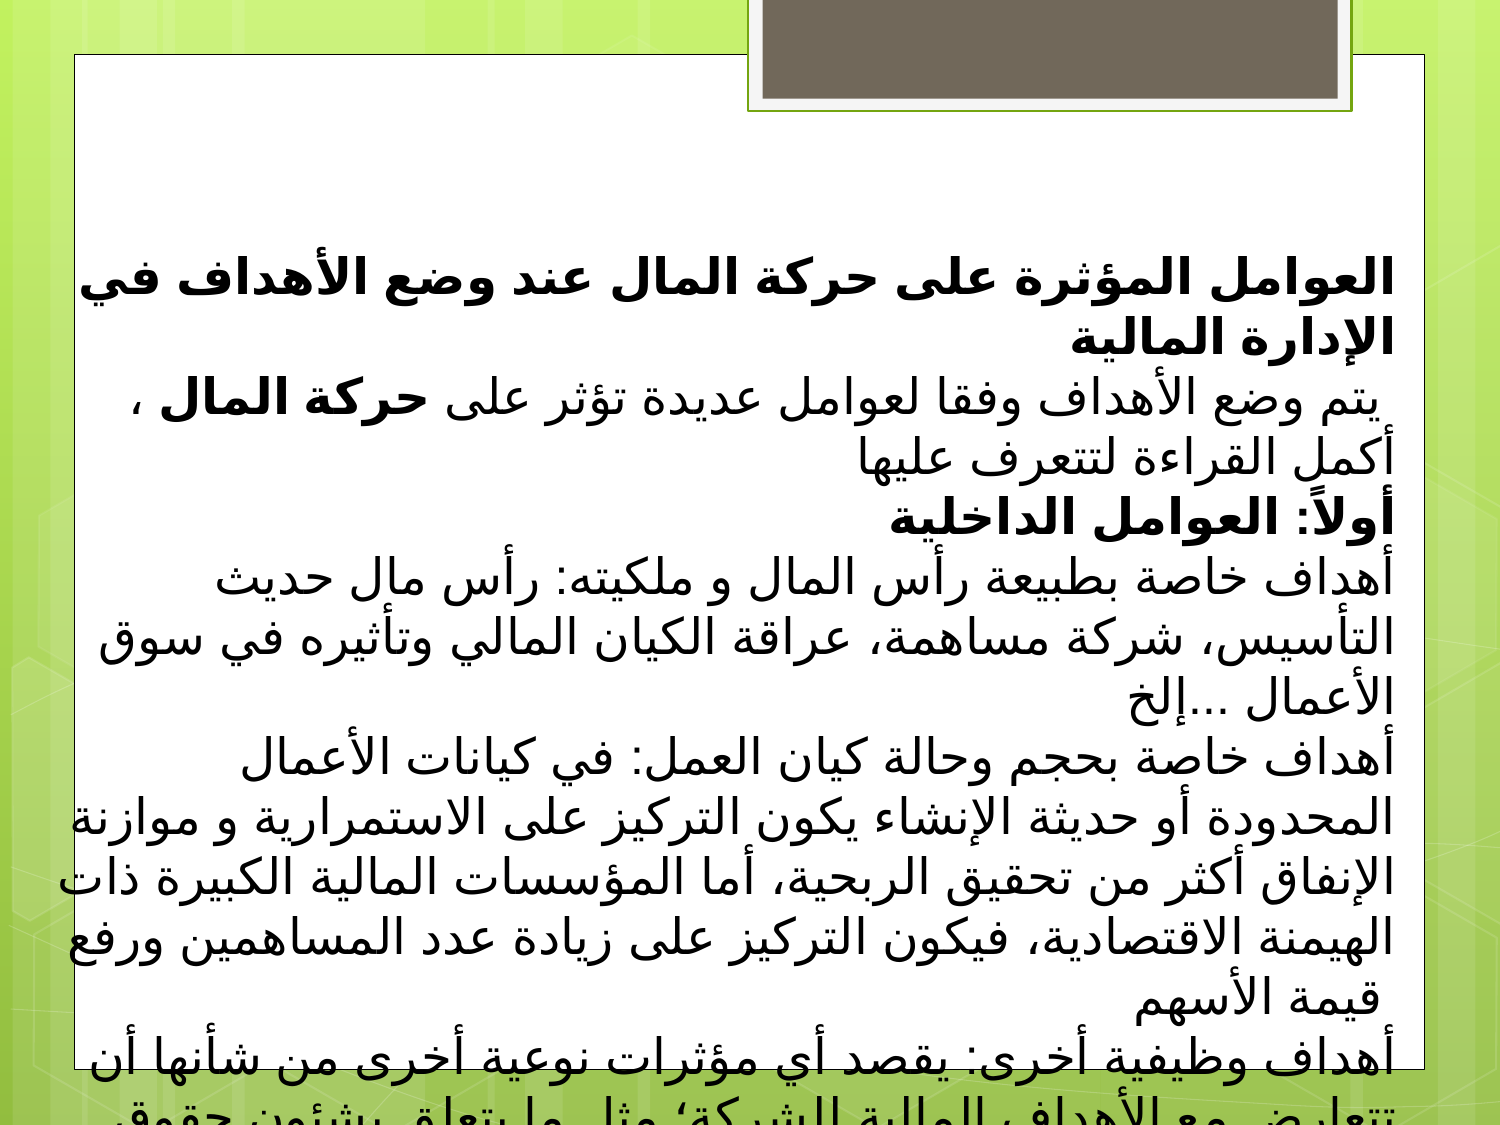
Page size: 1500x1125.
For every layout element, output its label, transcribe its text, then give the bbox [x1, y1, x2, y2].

text_box العوامل المؤثرة على حركة المال عند وضع الأهداف في الإدارة المالية يتم وضع الأهداف وفقا لعوامل عديدة تؤثر على حركة المال ، أكمل القراءة لتتعرف عليها أولاً: العوامل الداخلية أهداف خاصة بطبيعة رأس المال و ملكيته: رأس مال حديث التأسيس، شركة مساهمة، عراقة الكيان المالي وتأثيره في سوق الأعمال ...إلخ أهداف خاصة بحجم وحالة كيان العمل: في كيانات الأعمال المحدودة أو حديثة الإنشاء يكون التركيز على الاستمرارية و موازنة الإنفاق أكثر من تحقيق الربحية، أما المؤسسات المالية الكبيرة ذات الهيمنة الاقتصادية، فيكون التركيز على زيادة عدد المساهمين ورفع قيمة الأسهم أهداف وظيفية أخرى: يقصد أي مؤثرات نوعية أخرى من شأنها أن تتعارض مع الأهداف المالية للشركة؛ مثل ما يتعلق بشئون حقوق العمالة، كثافة العمالة من حيث التنظيم و القوانين الحاكمة و الحقوق التي يلزم ادائها. [41, 236, 1412, 1125]
